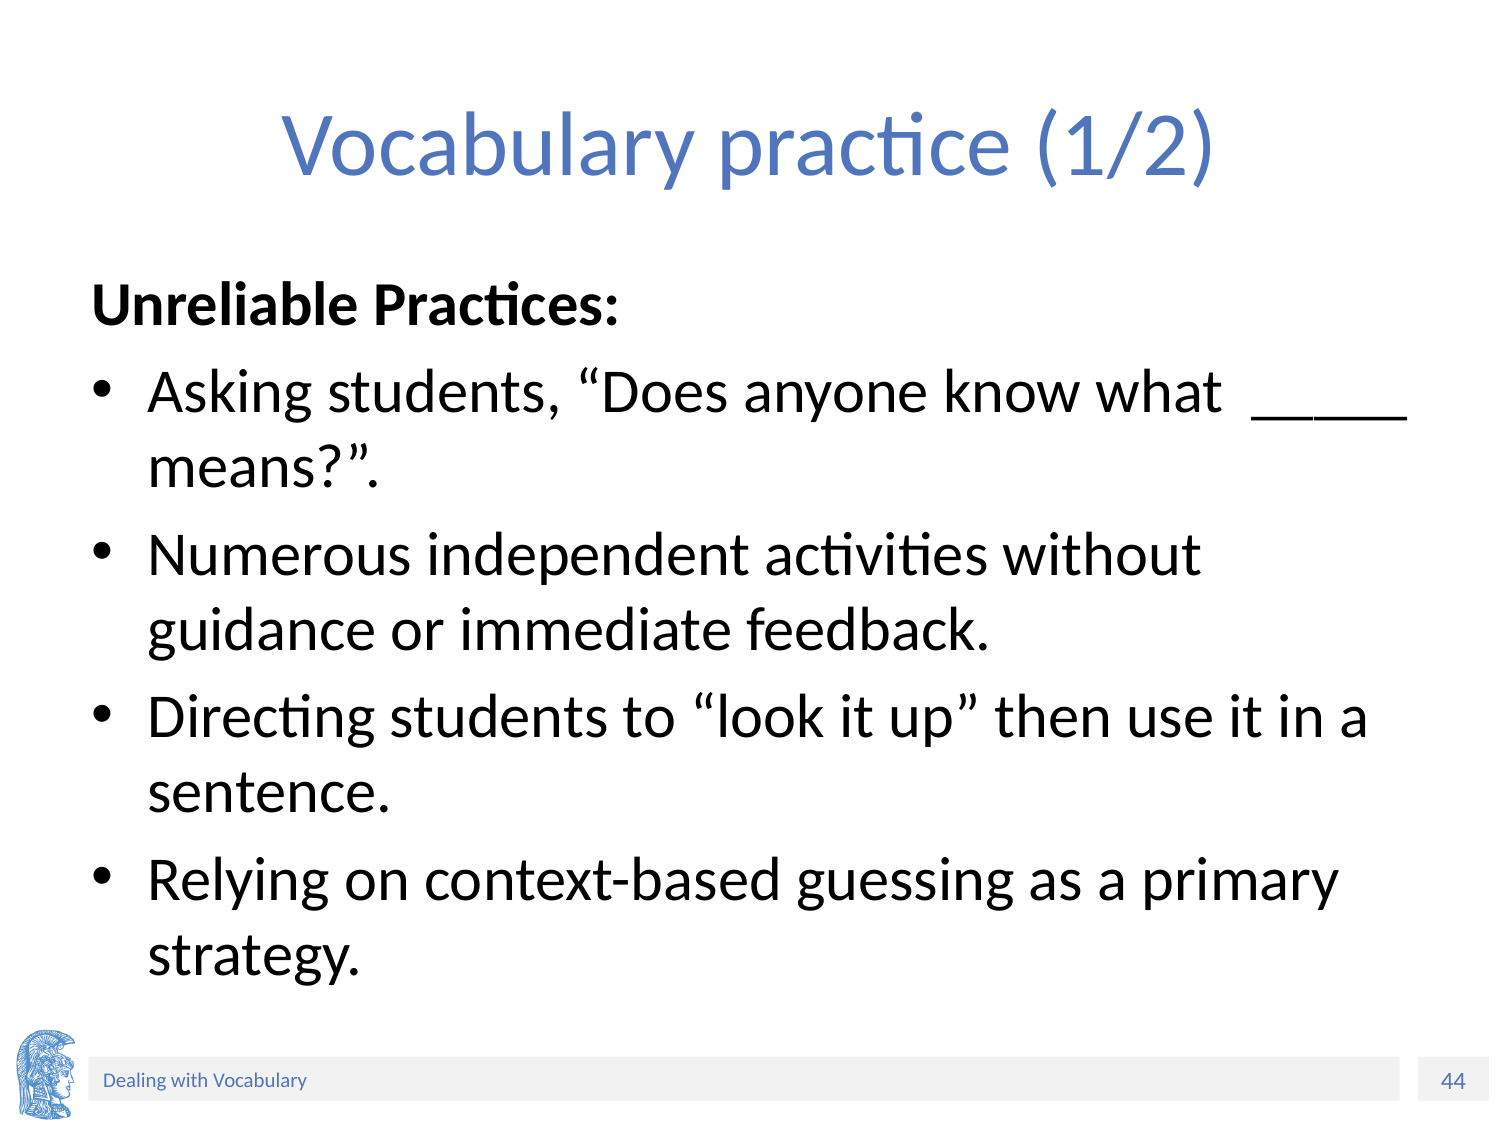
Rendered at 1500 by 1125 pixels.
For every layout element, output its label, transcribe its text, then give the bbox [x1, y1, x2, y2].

title Vocabulary practice (1/2) [75, 45, 1425, 233]
list Unreliable Practices: Asking students, “Does anyone know what _____ means?”. Numerous independent activities without guidance or immediate feedback. Directing students to “look it up” then use it in a sentence. Relying on context-based guessing as a primary strategy. [76, 255, 1427, 998]
picture [9, 1026, 81, 1120]
